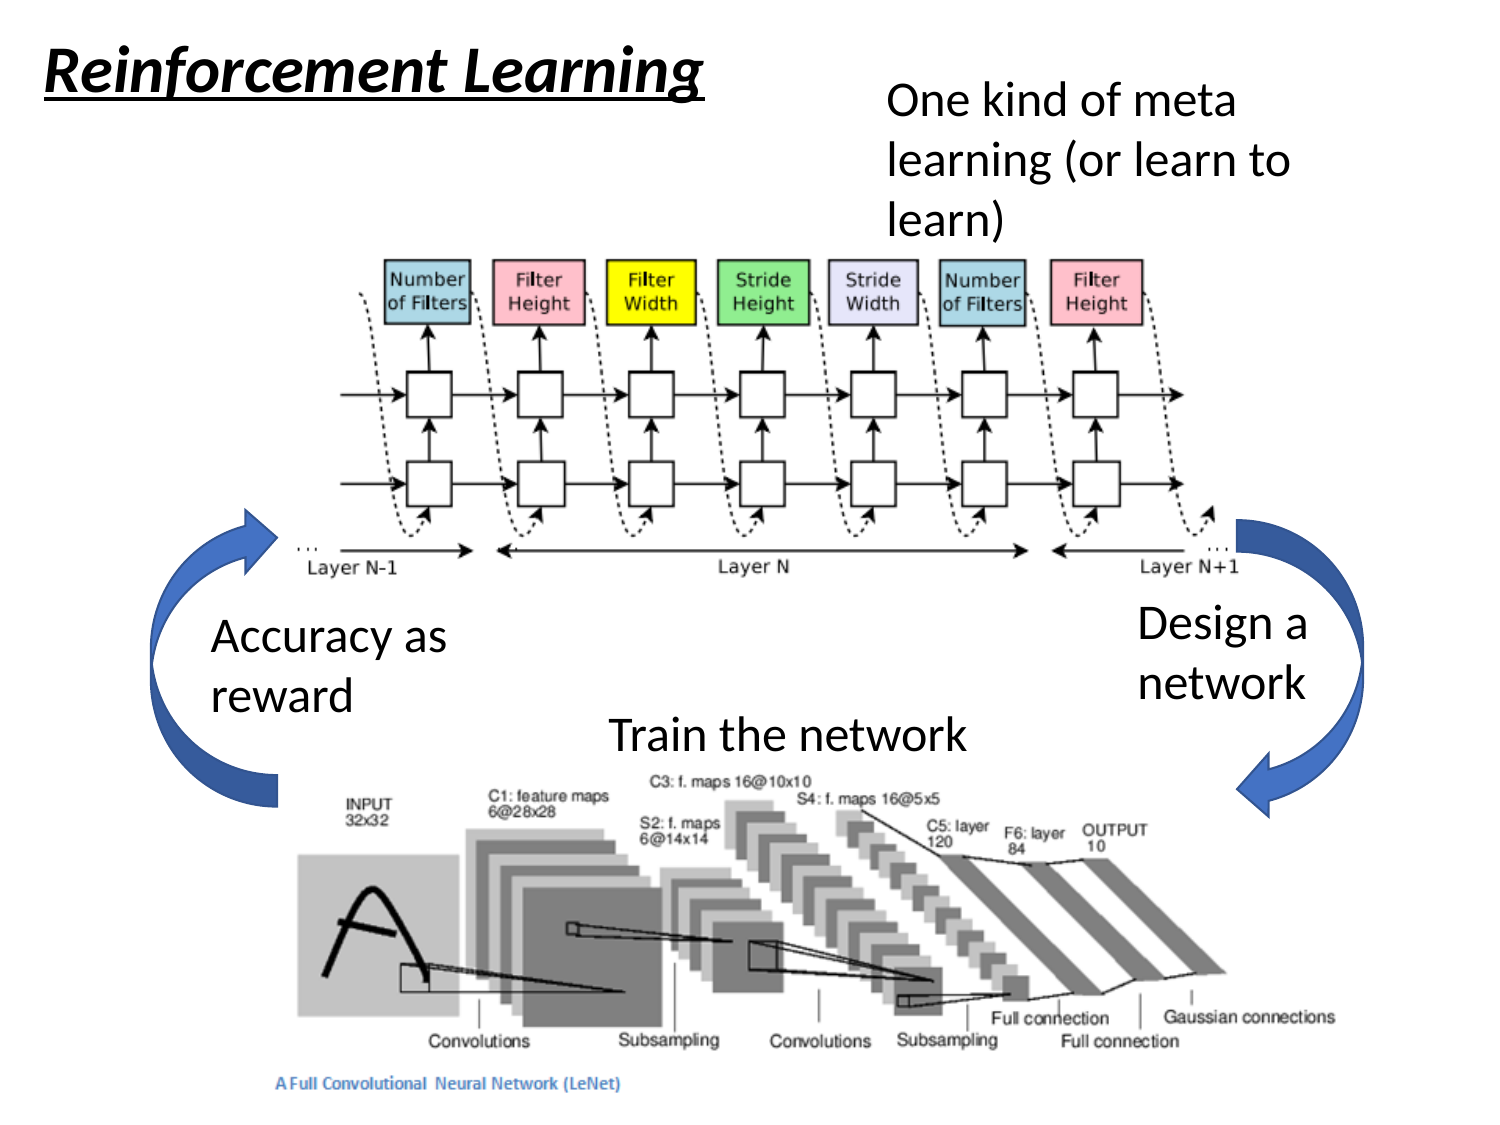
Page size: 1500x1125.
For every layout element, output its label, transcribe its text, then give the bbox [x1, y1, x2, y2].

text_box Train the network [593, 693, 985, 744]
picture [241, 744, 1367, 1107]
text_box Design a network [1122, 582, 1345, 718]
text_box [149, 507, 279, 803]
text_box Accuracy as reward [195, 595, 588, 730]
text_box Reinforcement Learning [29, 18, 883, 113]
picture [295, 239, 1273, 592]
text_box [1273, 524, 1365, 744]
text_box One kind of meta learning (or learn to learn) [871, 58, 1425, 254]
